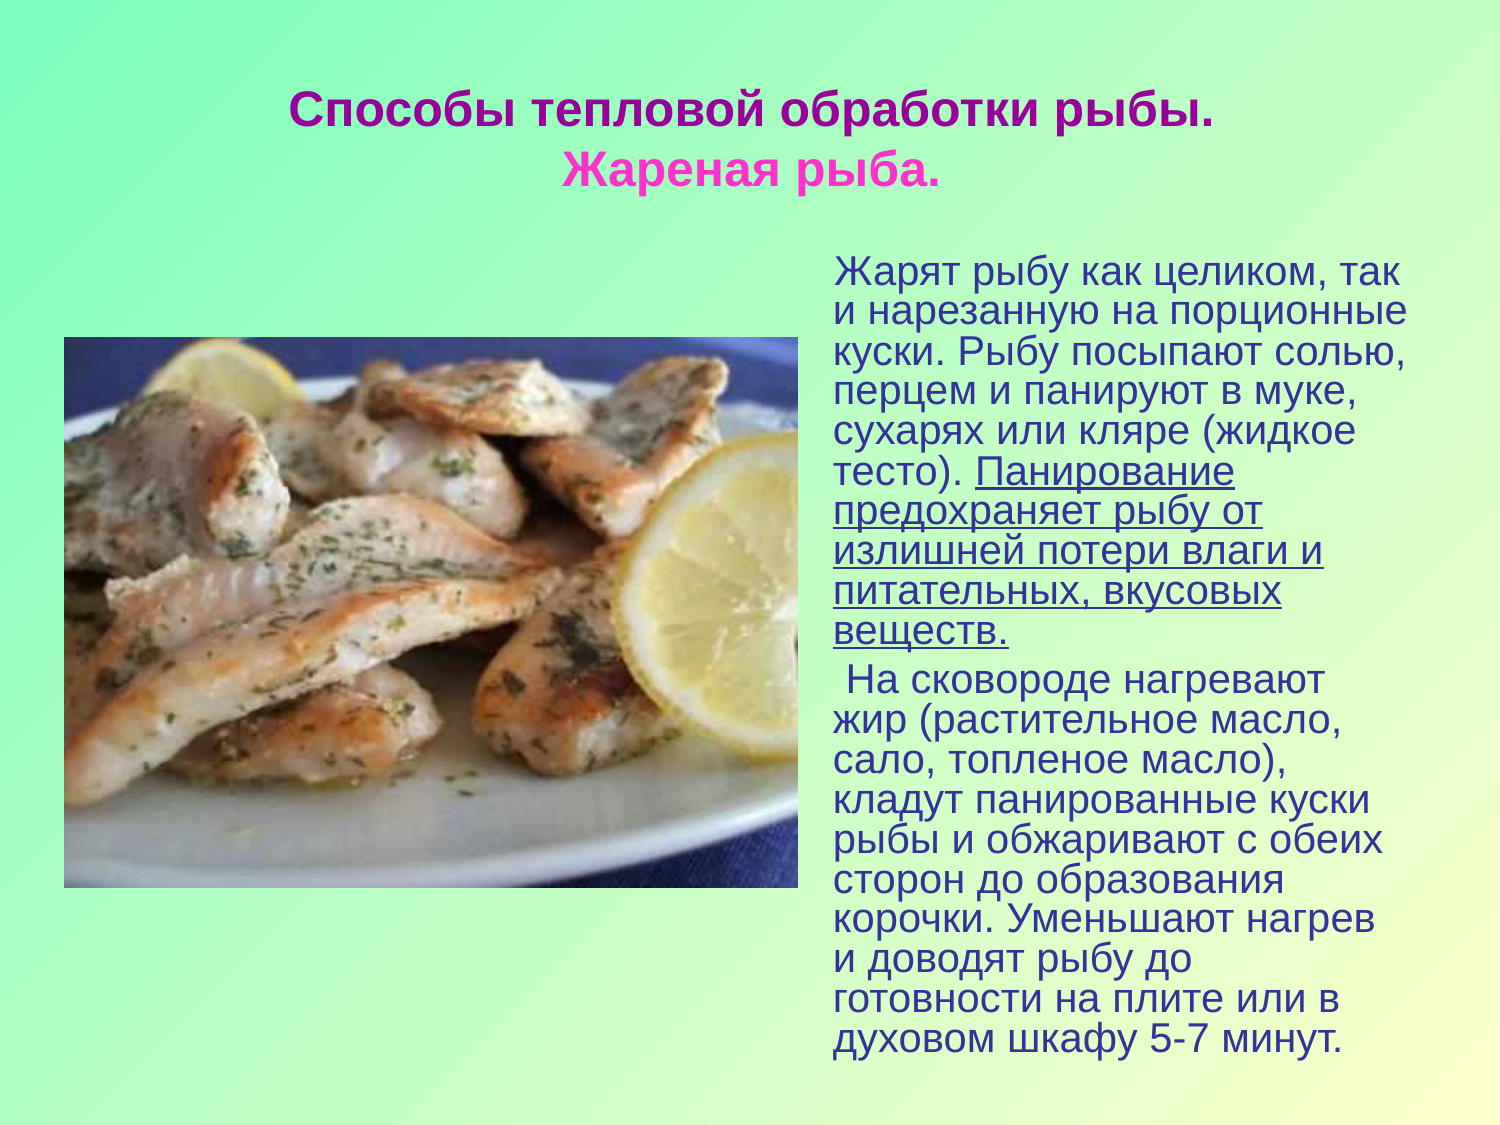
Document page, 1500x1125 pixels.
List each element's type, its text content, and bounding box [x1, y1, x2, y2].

list Жарят рыбу как целиком, так и нарезанную на порционные куски. Рыбу посыпают солью, перцем и панируют в муке, сухарях или кляре (жидкое тесто). Панирование предохраняет рыбу от излишней потери влаги и питательных, вкусовых веществ. На сковороде нагревают жир (растительное масло, сало, топленое масло), кладут панированные куски рыбы и обжаривают с обеих сторон до образования корочки. Уменьшают нагрев и доводят рыбу до готовности на плите или в духовом шкафу 5-7 минут. [761, 245, 1425, 1125]
title Способы тепловой обработки рыбы. Жареная рыба. [76, 66, 1427, 206]
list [64, 337, 798, 888]
